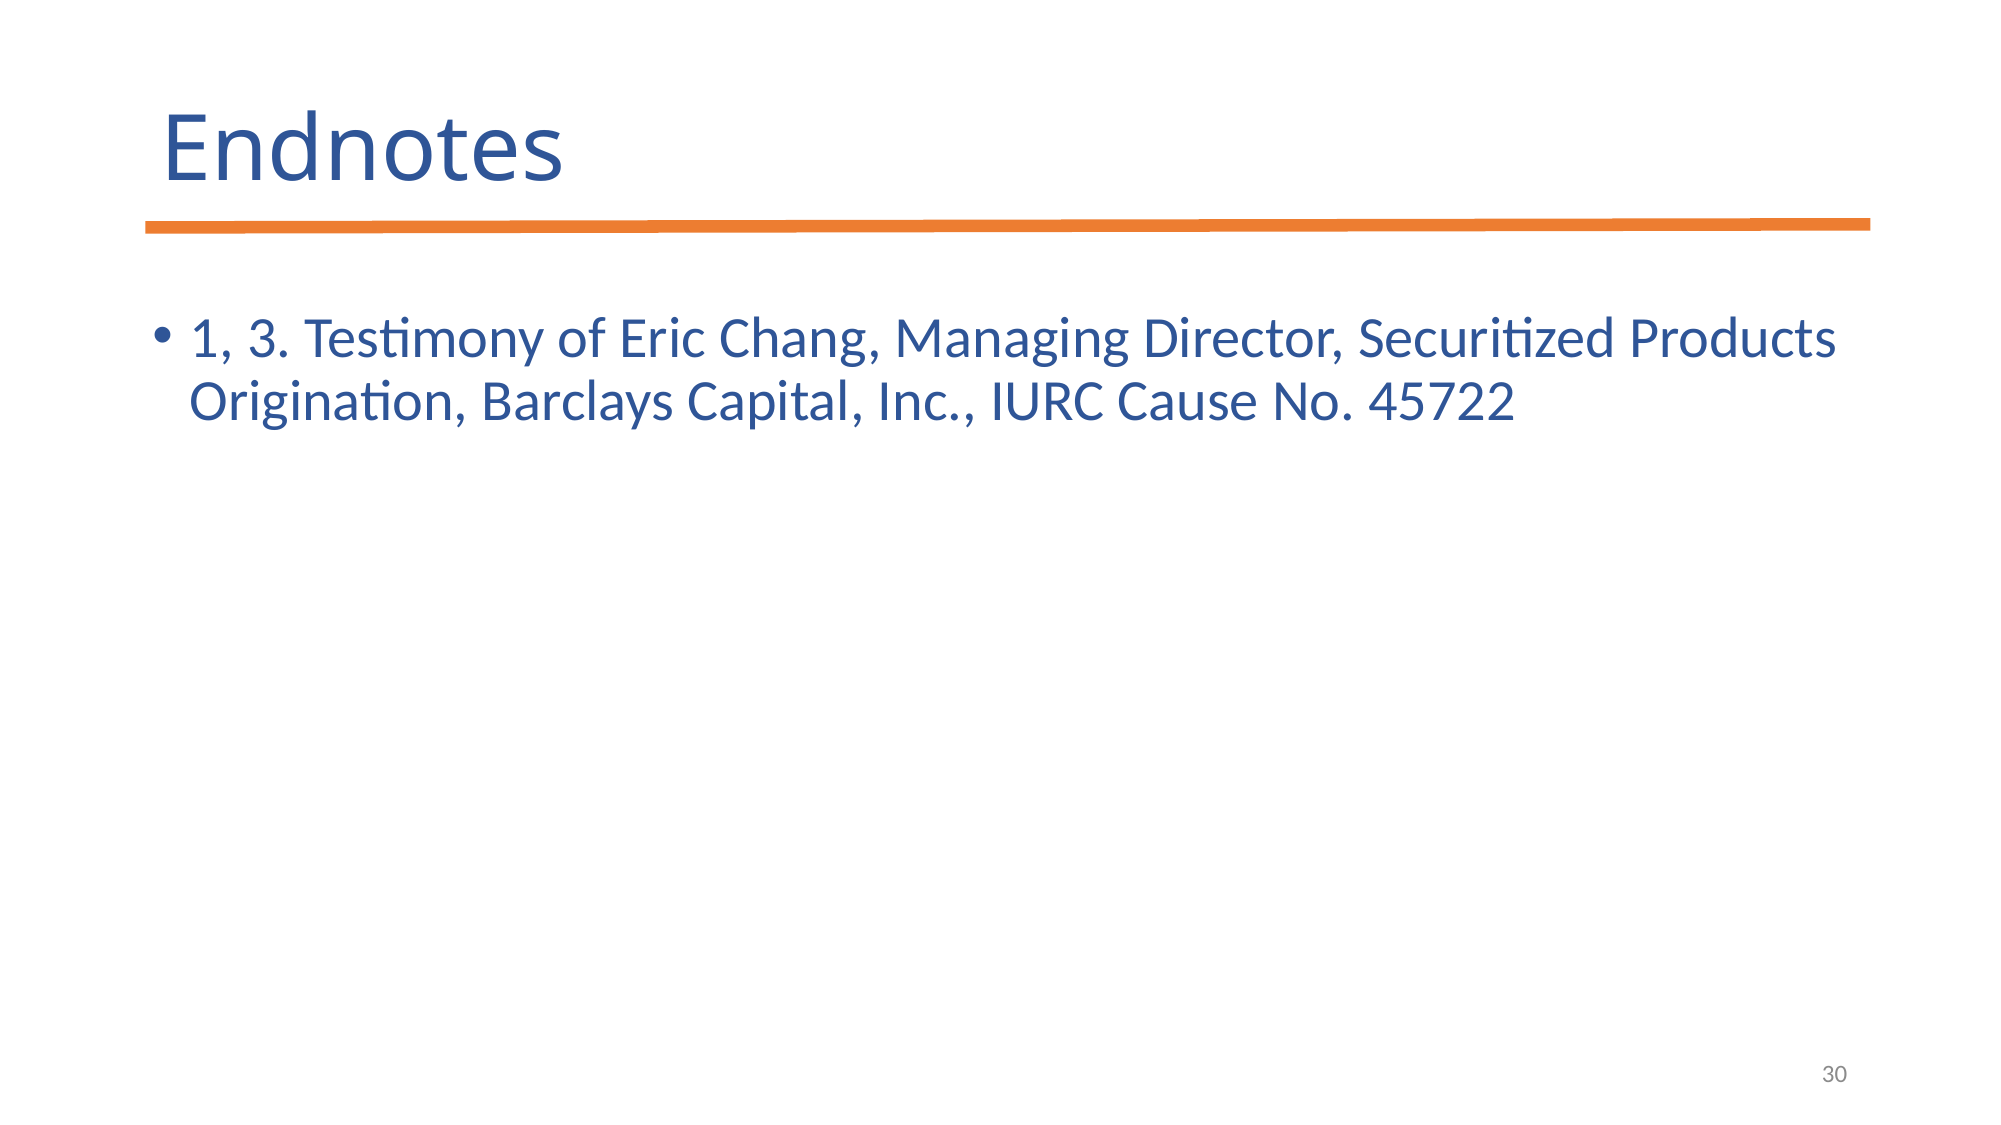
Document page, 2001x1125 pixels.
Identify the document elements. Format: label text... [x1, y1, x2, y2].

list 1, 3. Testimony of Eric Chang, Managing Director, Securitized Products Origination, Barclays Capital, Inc., IURC Cause No. 45722 [137, 299, 1863, 1014]
slide_number 30 [1412, 1042, 1863, 1103]
title Endnotes [145, 42, 1871, 260]
